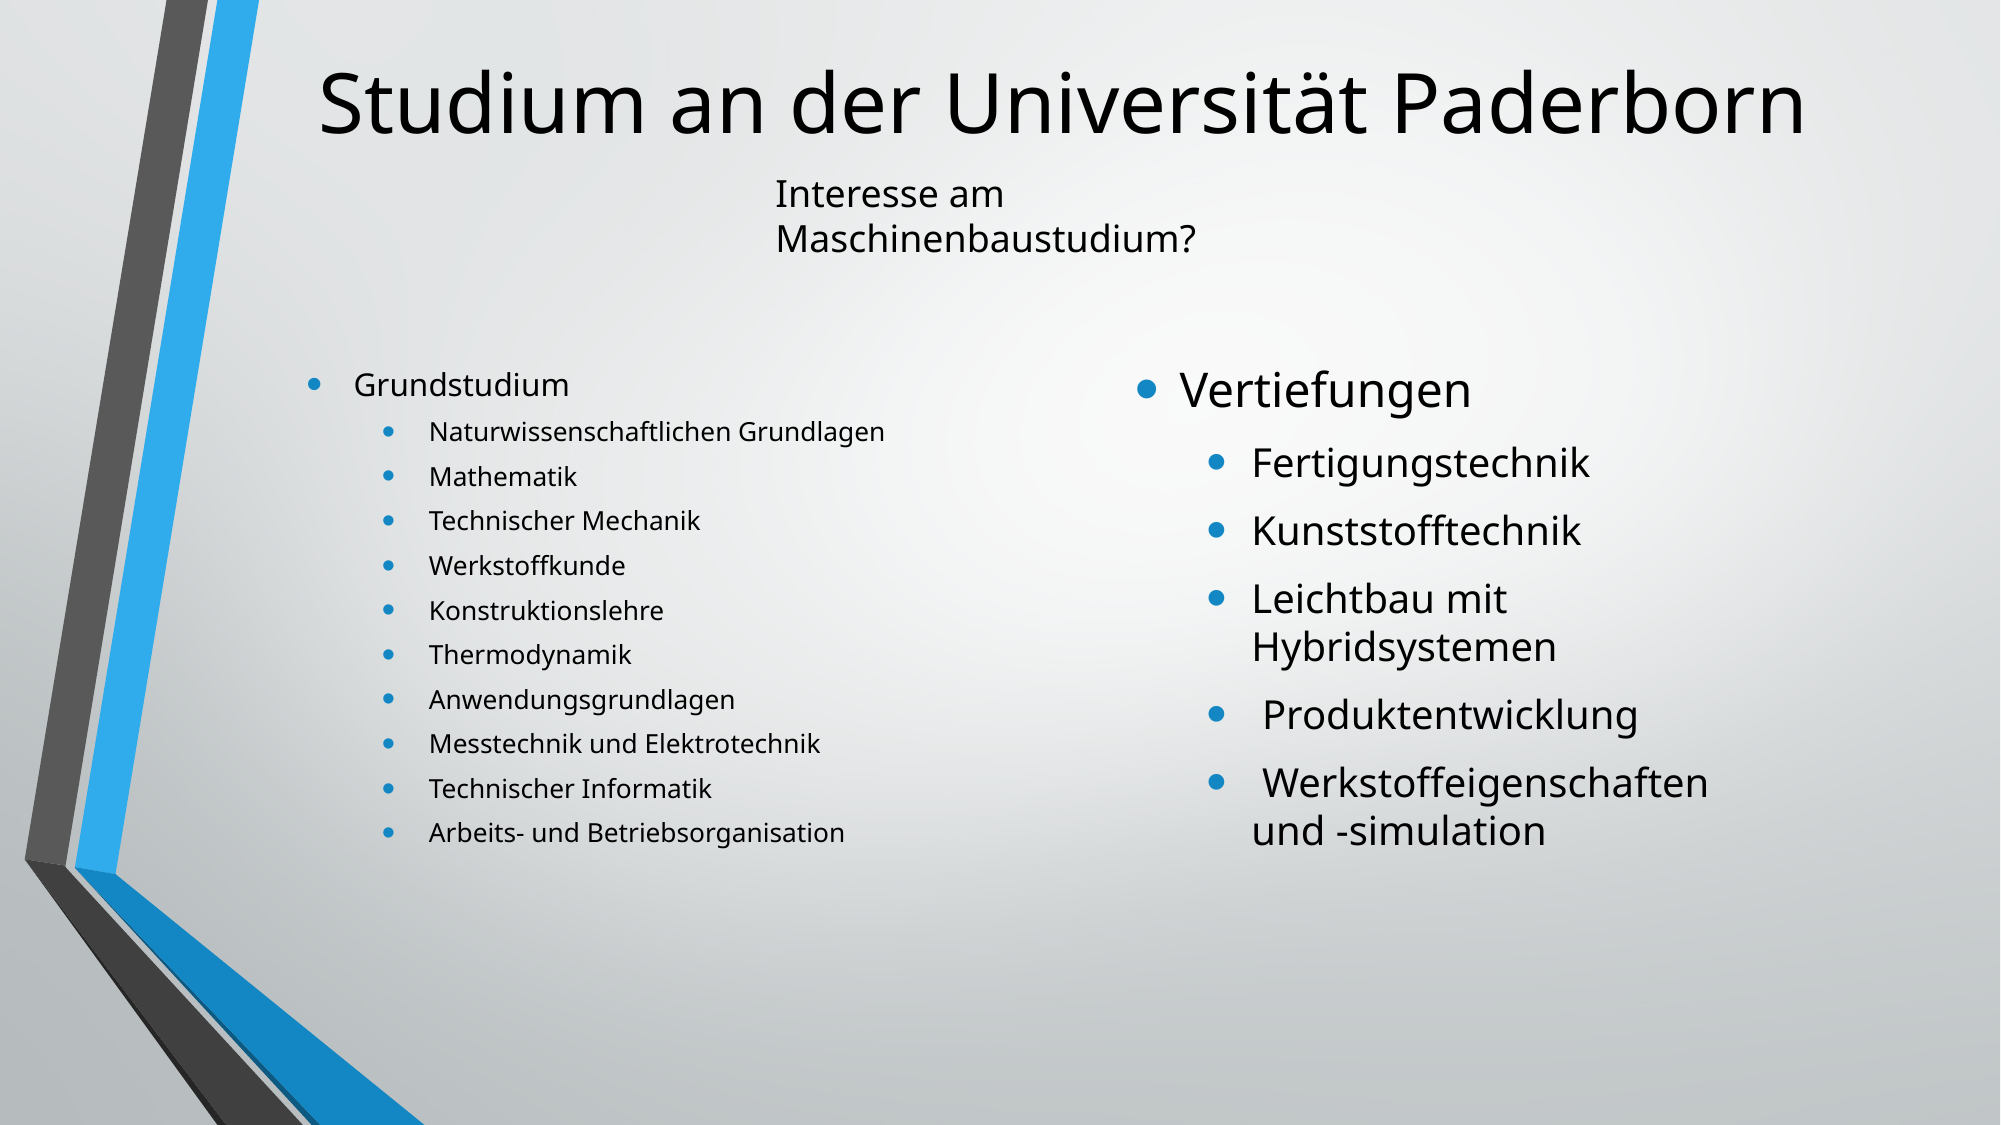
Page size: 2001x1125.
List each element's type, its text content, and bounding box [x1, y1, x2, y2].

title Studium an der Universität Paderborn [242, 0, 1886, 244]
text_box Grundstudium Naturwissenschaftlichen Grundlagen Mathematik Technischer Mechanik Werkstoffkunde Konstruktionslehre Thermodynamik Anwendungsgrundlagen Messtechnik und Elektrotechnik Technischer Informatik Arbeits- und Betriebsorganisation [291, 350, 924, 863]
list Vertiefungen Fertigungstechnik Kunststofftechnik Leichtbau mit Hybridsystemen Produktentwicklung Werkstoffeigenschaften und -simulation [1119, 350, 1752, 863]
text_box Interesse am Maschinenbaustudium? [760, 162, 1367, 268]
